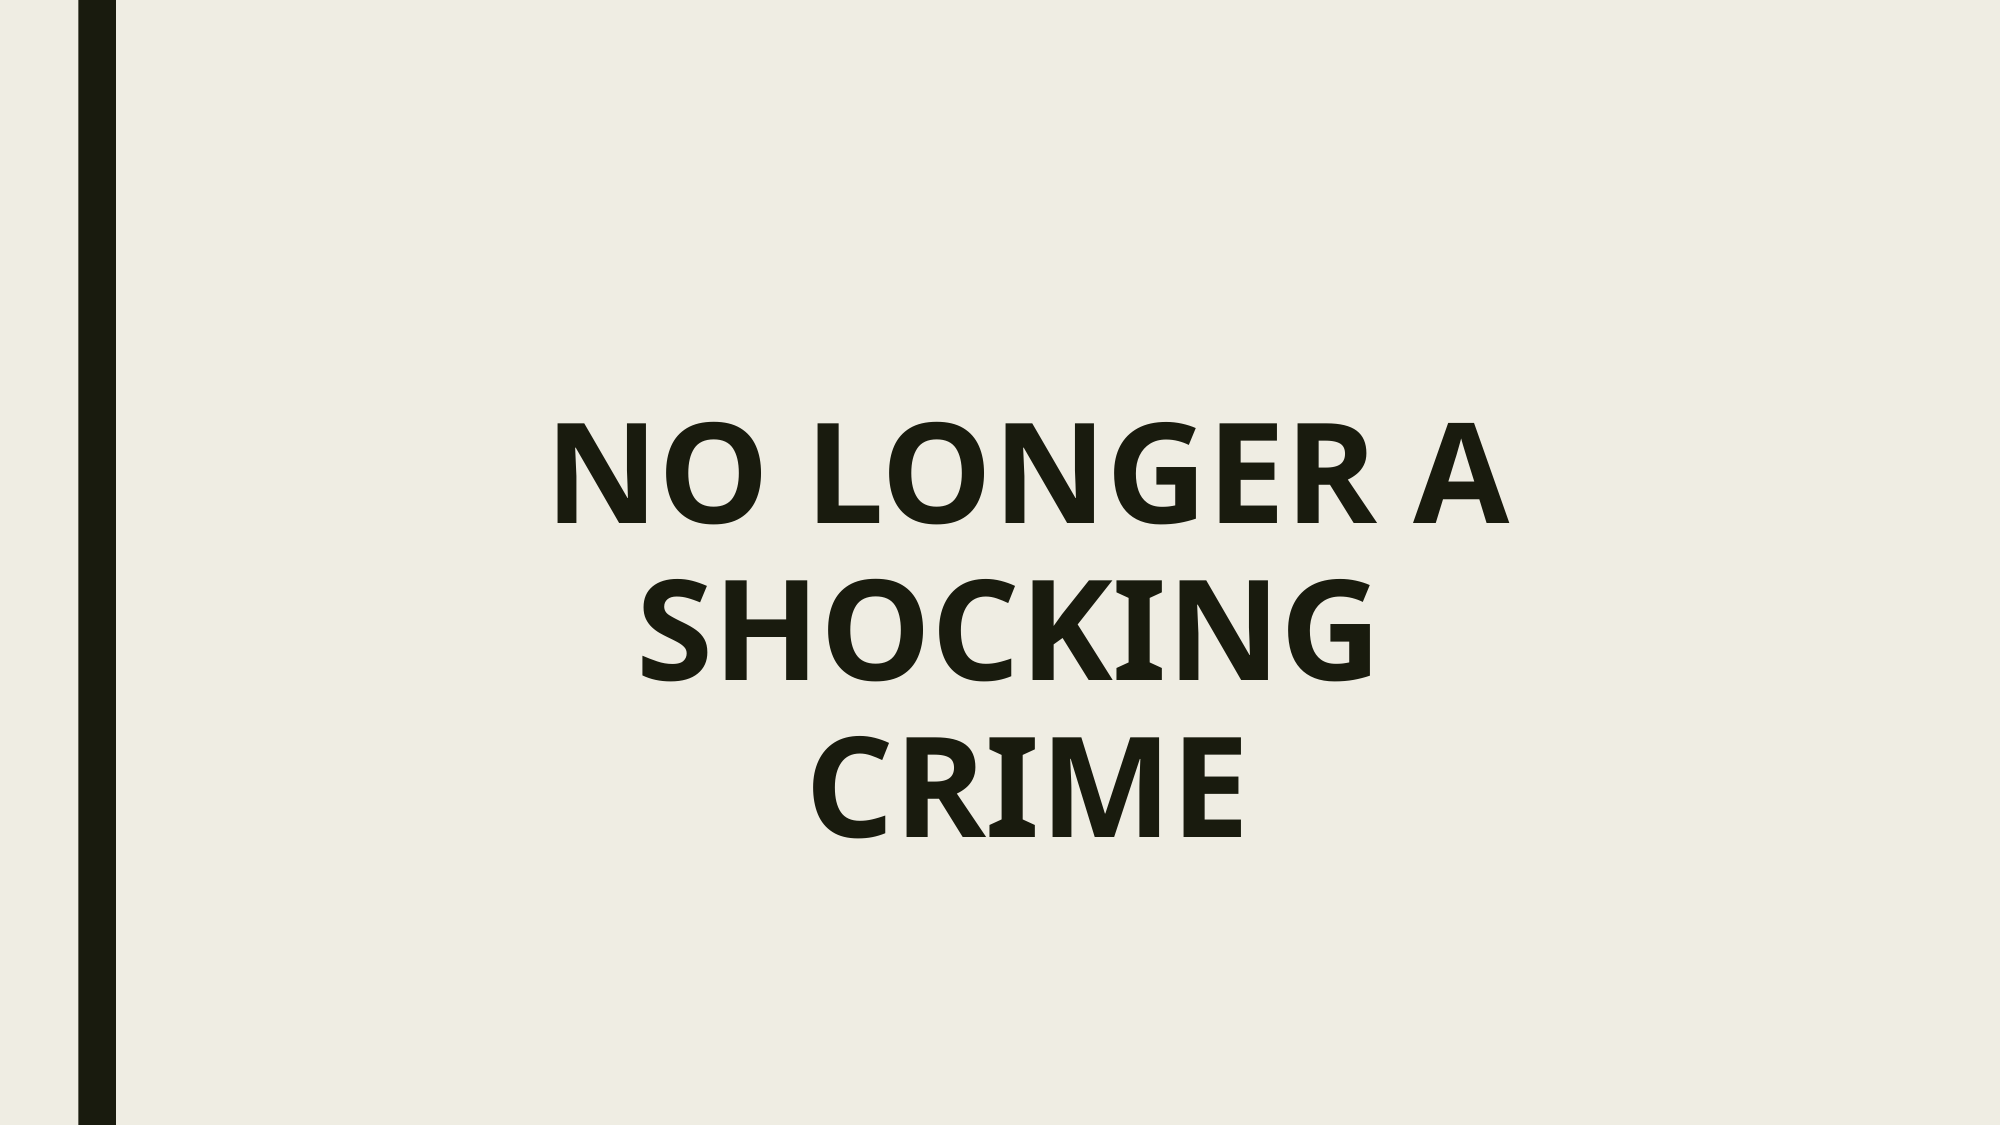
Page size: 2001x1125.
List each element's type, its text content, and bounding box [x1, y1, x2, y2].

list NO LONGER A SHOCKING CRIME [240, 292, 1815, 880]
